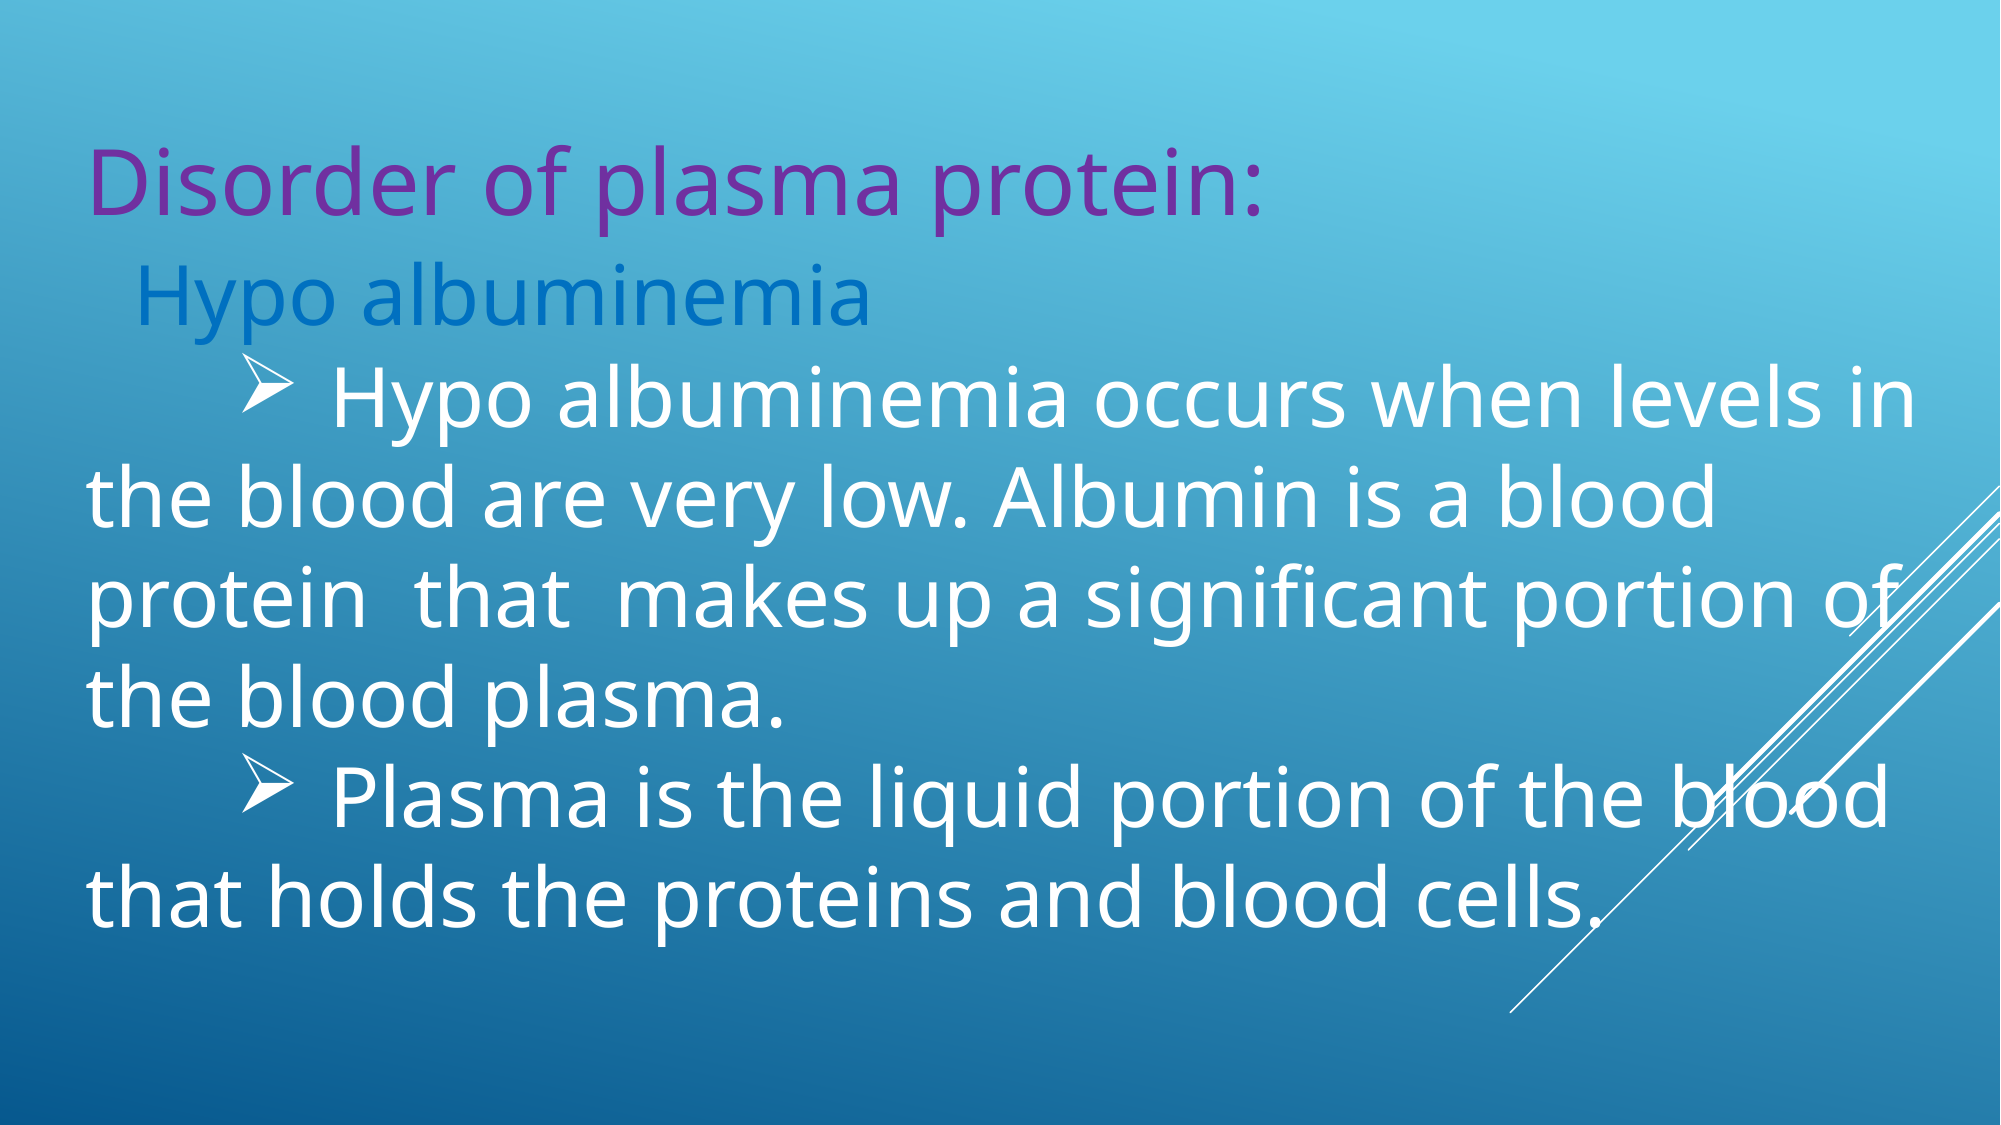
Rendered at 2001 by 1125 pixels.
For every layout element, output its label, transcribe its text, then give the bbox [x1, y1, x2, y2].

text_box Disorder of plasma protein: Hypo albuminemia Hypo albuminemia occurs when levels in the blood are very low. Albumin is a blood protein that makes up a significant portion of the blood plasma. Plasma is the liquid portion of the blood that holds the proteins and blood cells. [70, 116, 1958, 952]
